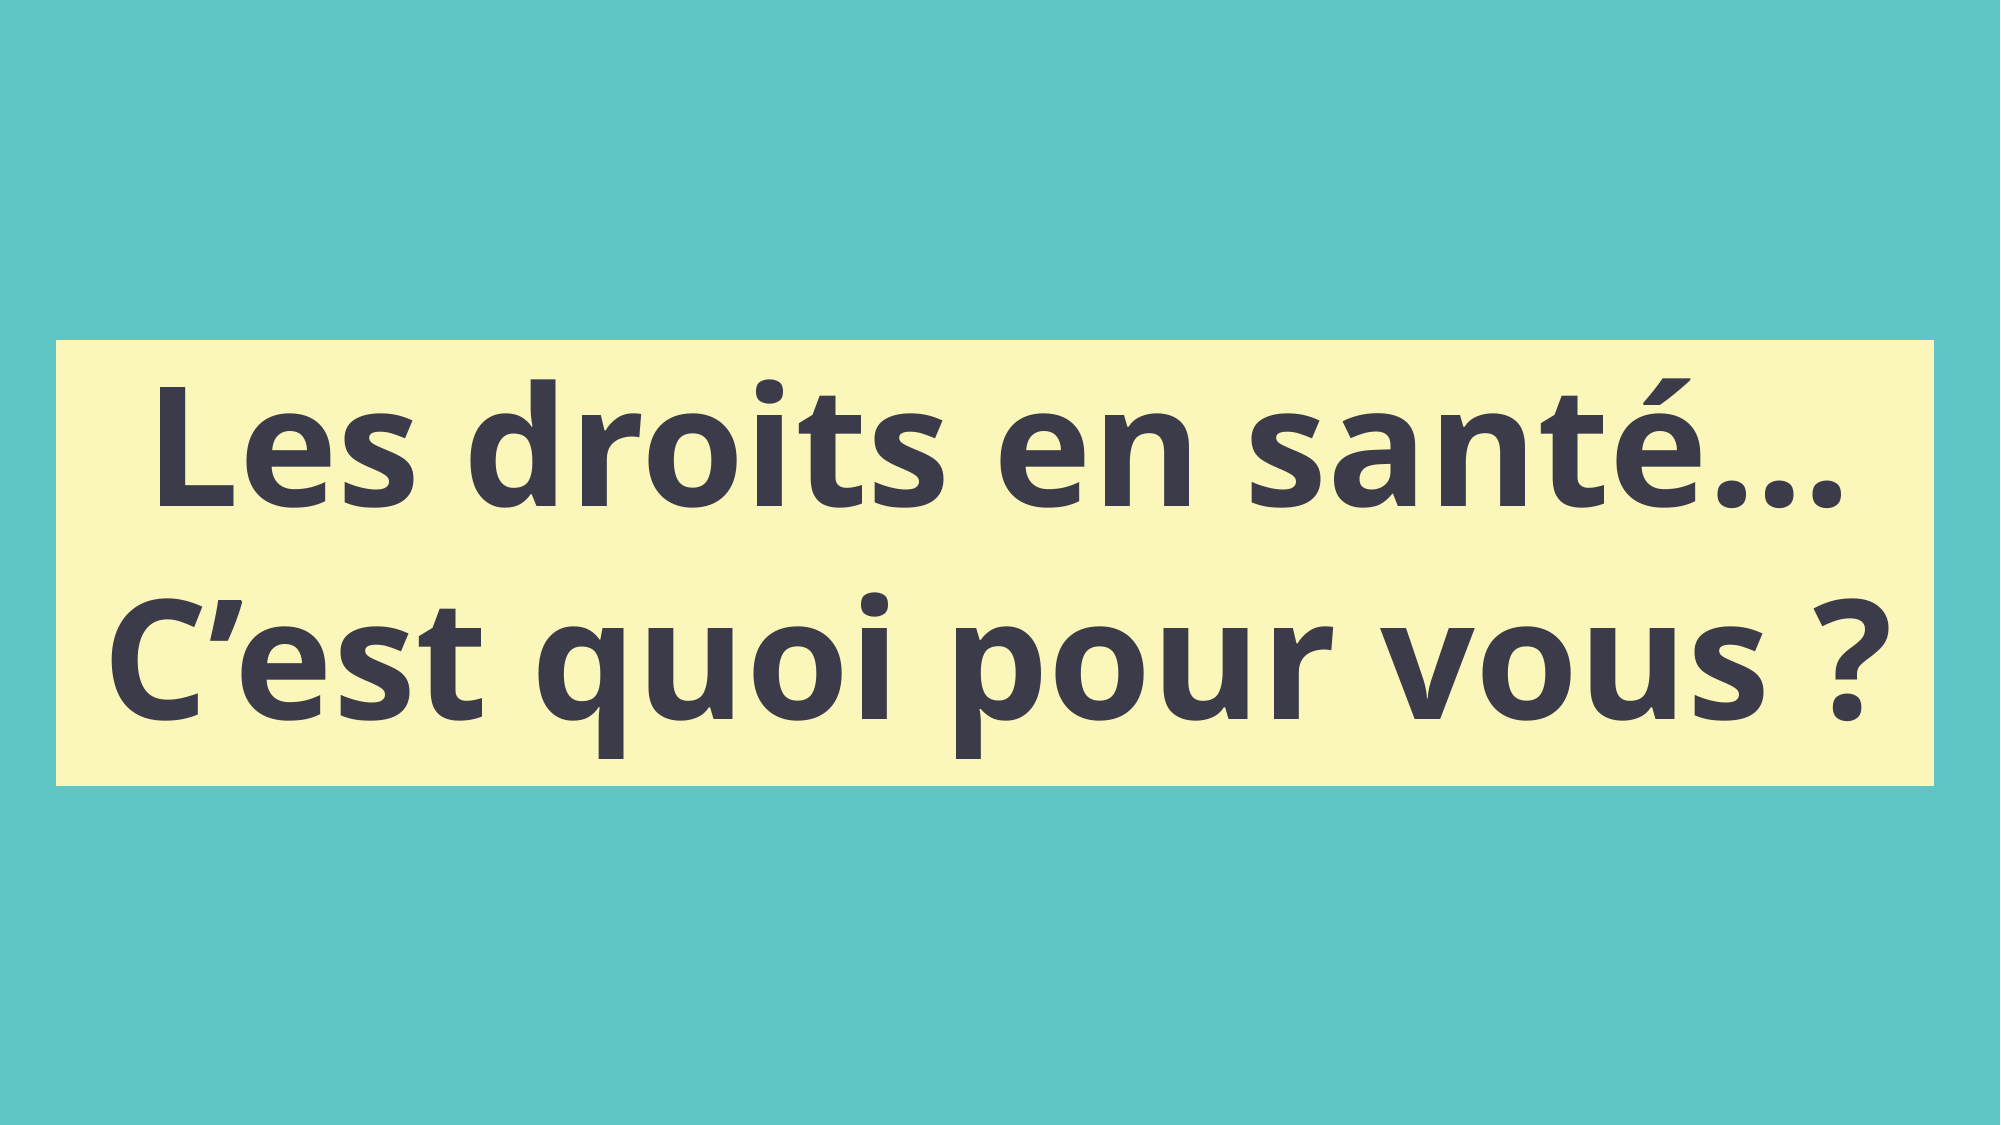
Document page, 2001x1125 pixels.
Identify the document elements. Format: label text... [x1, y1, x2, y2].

text_box Les droits en santé… C’est quoi pour vous ? [0, 222, 2000, 870]
